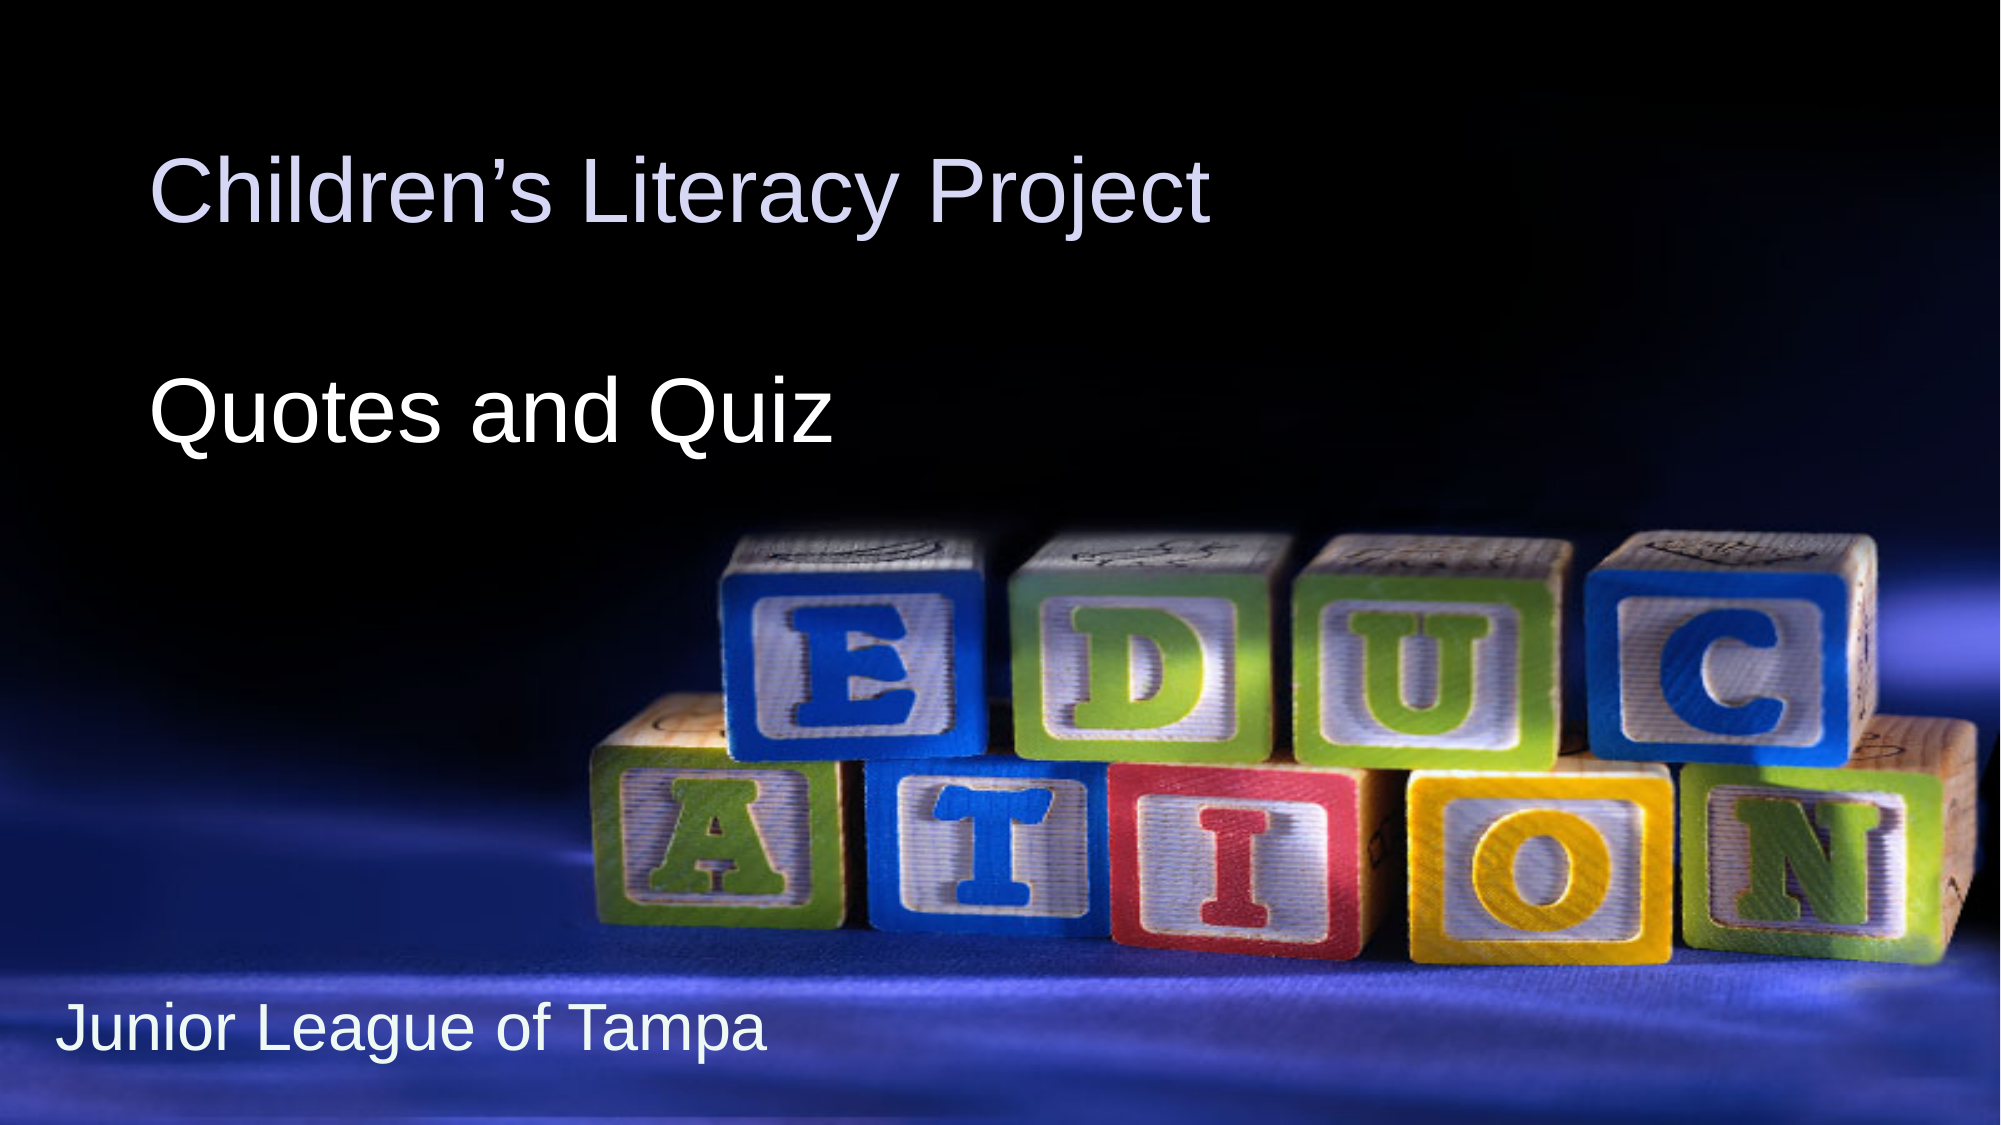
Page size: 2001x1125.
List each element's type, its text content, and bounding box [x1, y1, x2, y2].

picture [0, 0, 2001, 1125]
subtitle Junior League of Tampa [40, 976, 1653, 1089]
title Children’s Literacy Project Quotes and Quiz [133, 87, 1966, 504]
